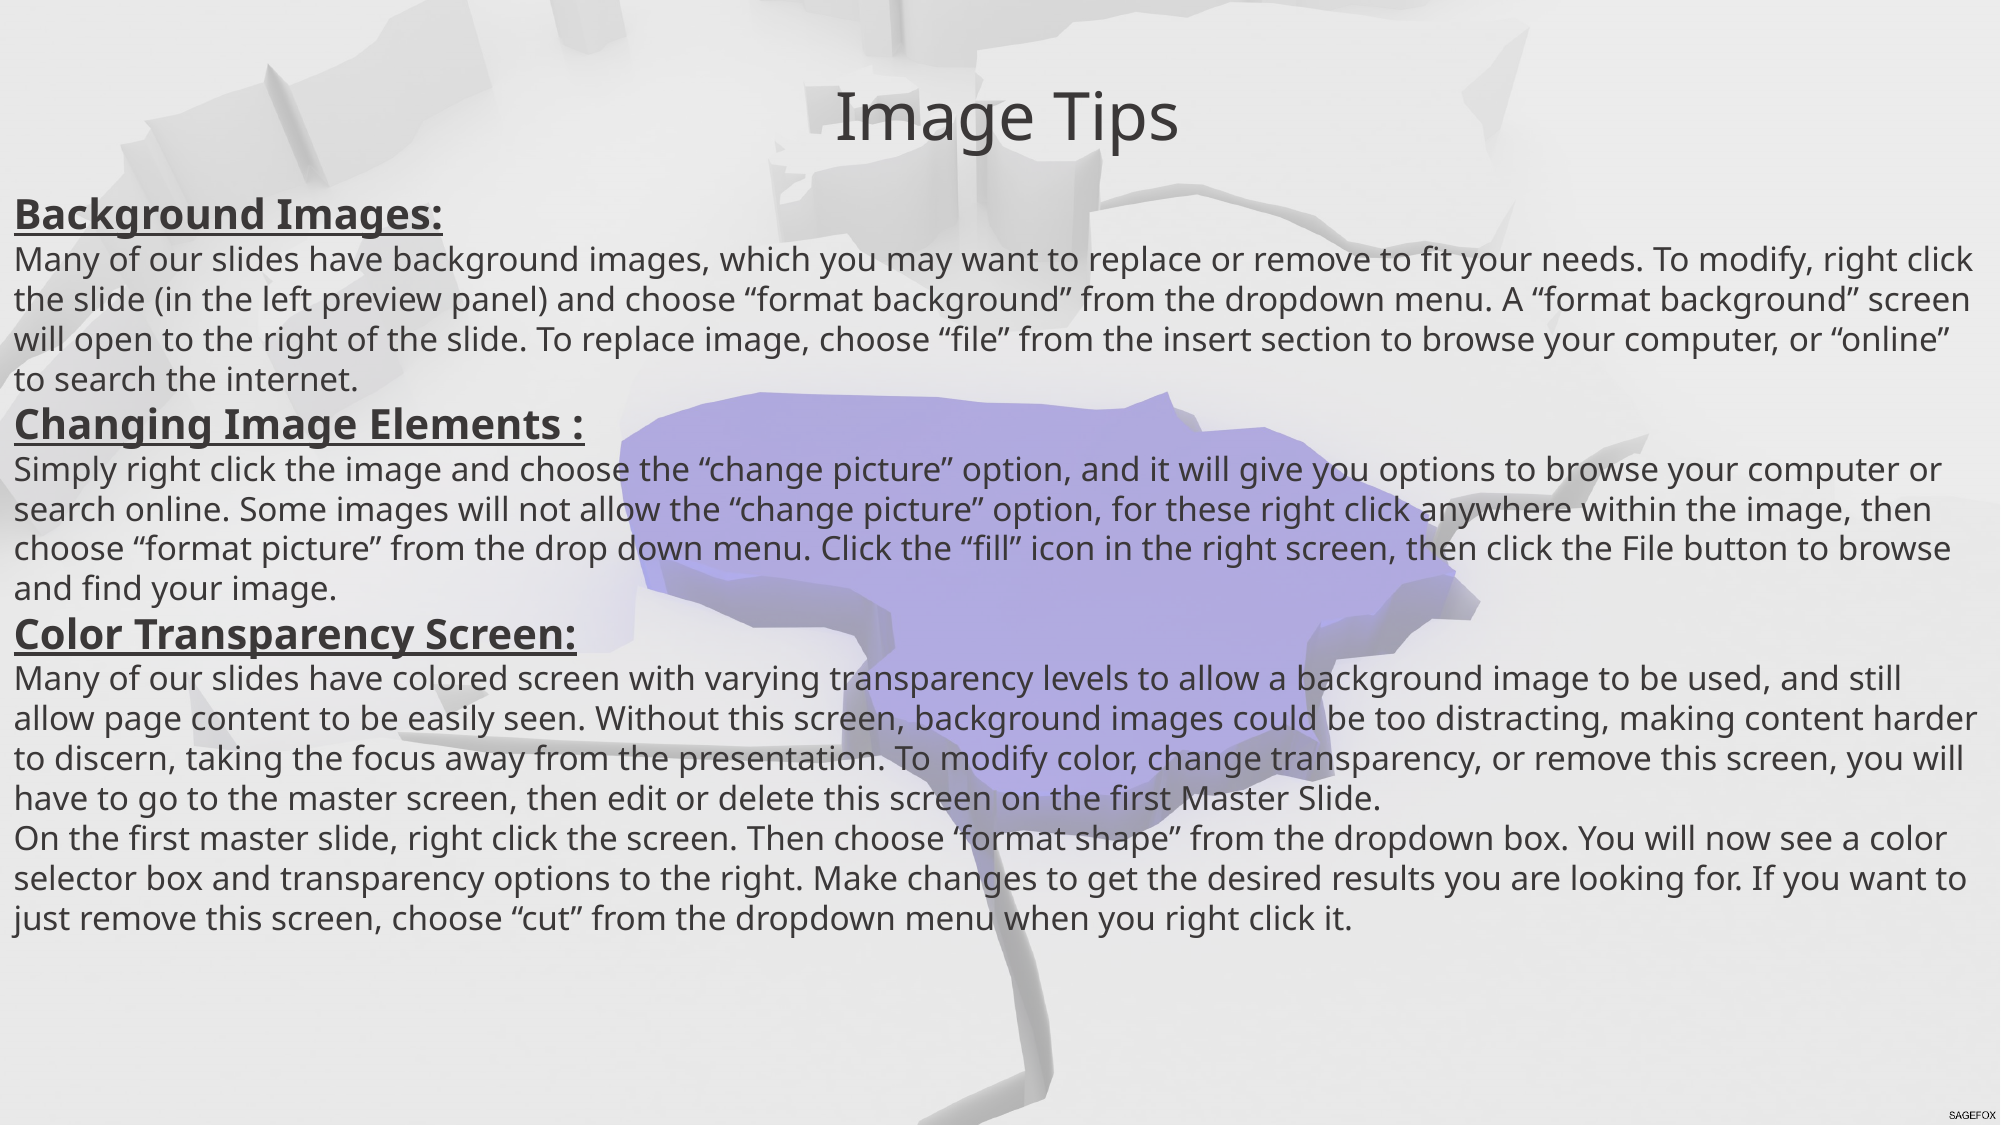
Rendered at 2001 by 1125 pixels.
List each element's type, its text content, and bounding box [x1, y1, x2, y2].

title Image Tips [597, 59, 1420, 177]
text_box Background Images: Many of our slides have background images, which you may want to replace or remove to fit your needs. To modify, right click the slide (in the left preview panel) and choose “format background” from the dropdown menu. A “format background” screen will open to the right of the slide. To replace image, choose “file” from the insert section to browse your computer, or “online” to search the internet. Changing Image Elements : Simply right click the image and choose the “change picture” option, and it will give you options to browse your computer or search online. Some images will not allow the “change picture” option, for these right click anywhere within the image, then choose “format picture” from the drop down menu. Click the “fill” icon in the right screen, then click the File button to browse and find your image. Color Transparency Screen: Many of our slides have colored screen with varying transparency levels to allow a background image to be used, and still allow page content to be easily seen. Without this screen, background images could be too distracting, making content harder to discern, taking the focus away from the presentation. To modify color, change transparency, or remove this screen, you will have to go to the master screen, then edit or delete this screen on the first Master Slide. On the first master slide, right click the screen. Then choose ‘format shape” from the dropdown box. You will now see a color selector box and transparency options to the right. Make changes to get the desired results you are looking for. If you want to just remove this screen, choose “cut” from the dropdown menu when you right click it. [0, 0, 2000, 1125]
